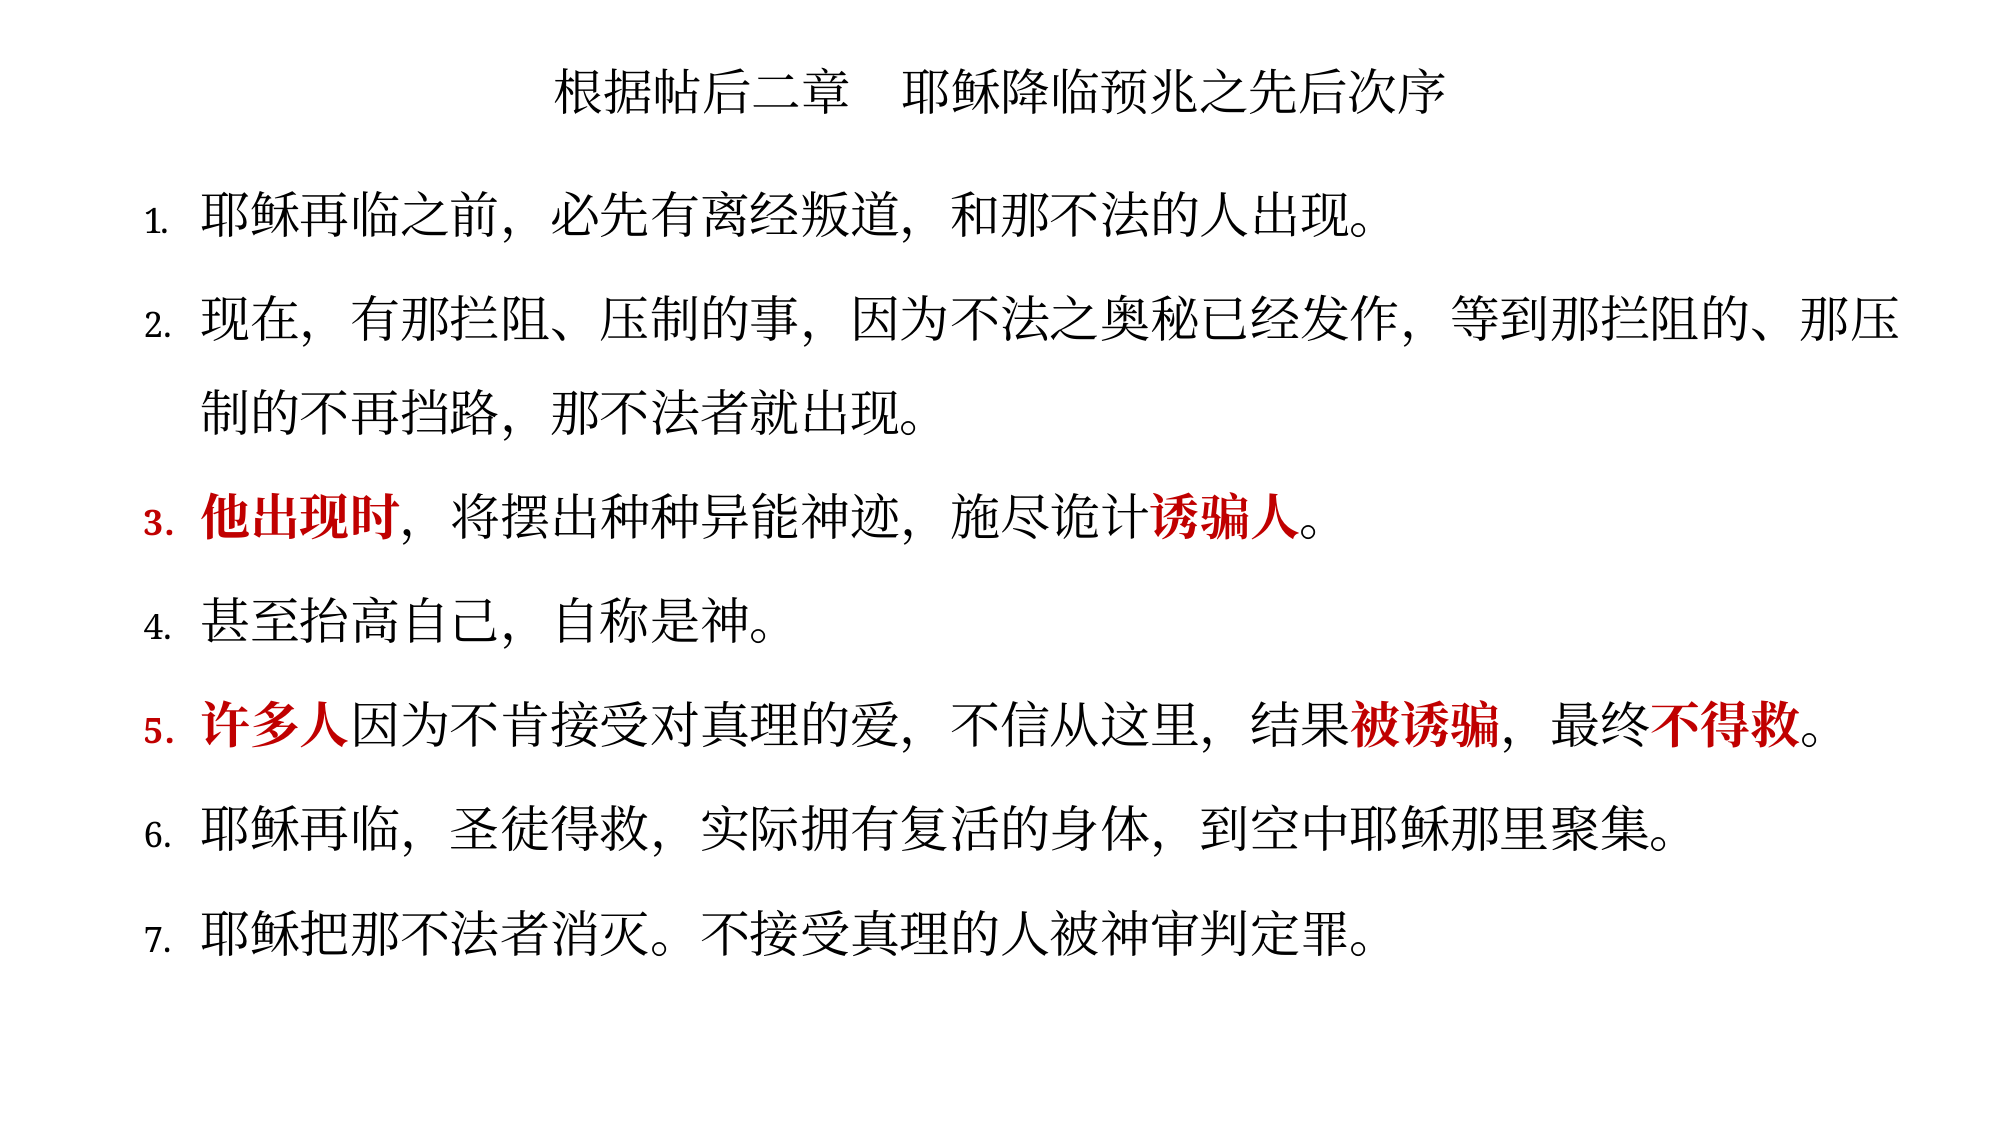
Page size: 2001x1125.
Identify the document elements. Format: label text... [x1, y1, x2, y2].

title 根据帖后二章 耶稣降临预兆之先后次序 [137, 6, 1863, 141]
list 耶稣再临之前，必先有离经叛道，和那不法的人出现。 现在，有那拦阻、压制的事，因为不法之奥秘已经发作，等到那拦阻的、那压制的不再挡路，那不法者就出现。 他出现时，将摆出种种异能神迹，施尽诡计诱骗人。 甚至抬高自己，自称是神。 许多人因为不肯接受对真理的爱，不信从这里，结果被诱骗，最终不得救。 耶稣再临，圣徒得救，实际拥有复活的身体，到空中耶稣那里聚集。 耶稣把那不法者消灭。不接受真理的人被神审判定罪。 [53, 141, 1939, 1105]
